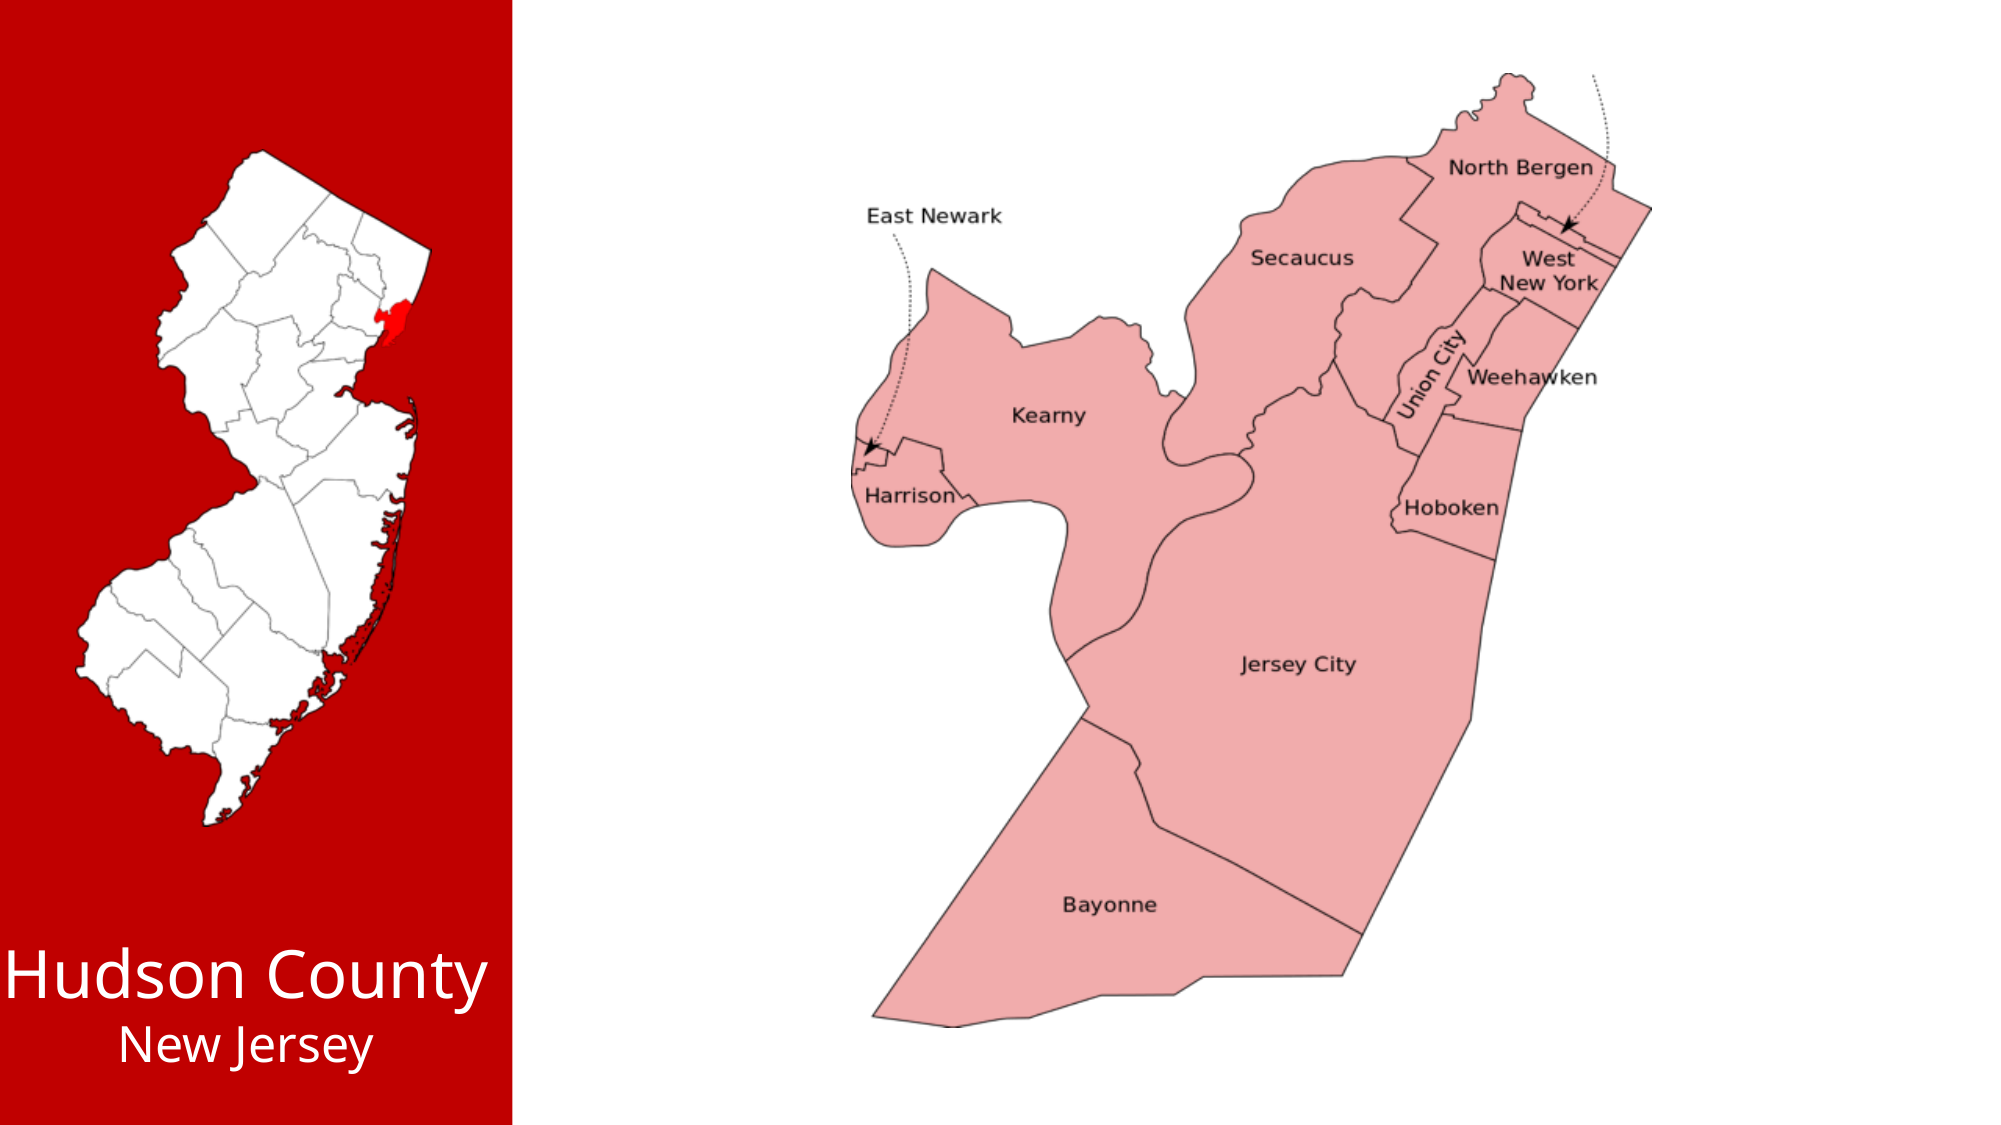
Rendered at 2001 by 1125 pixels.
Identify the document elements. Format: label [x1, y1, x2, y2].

picture [74, 149, 433, 827]
picture [851, 73, 1652, 1029]
